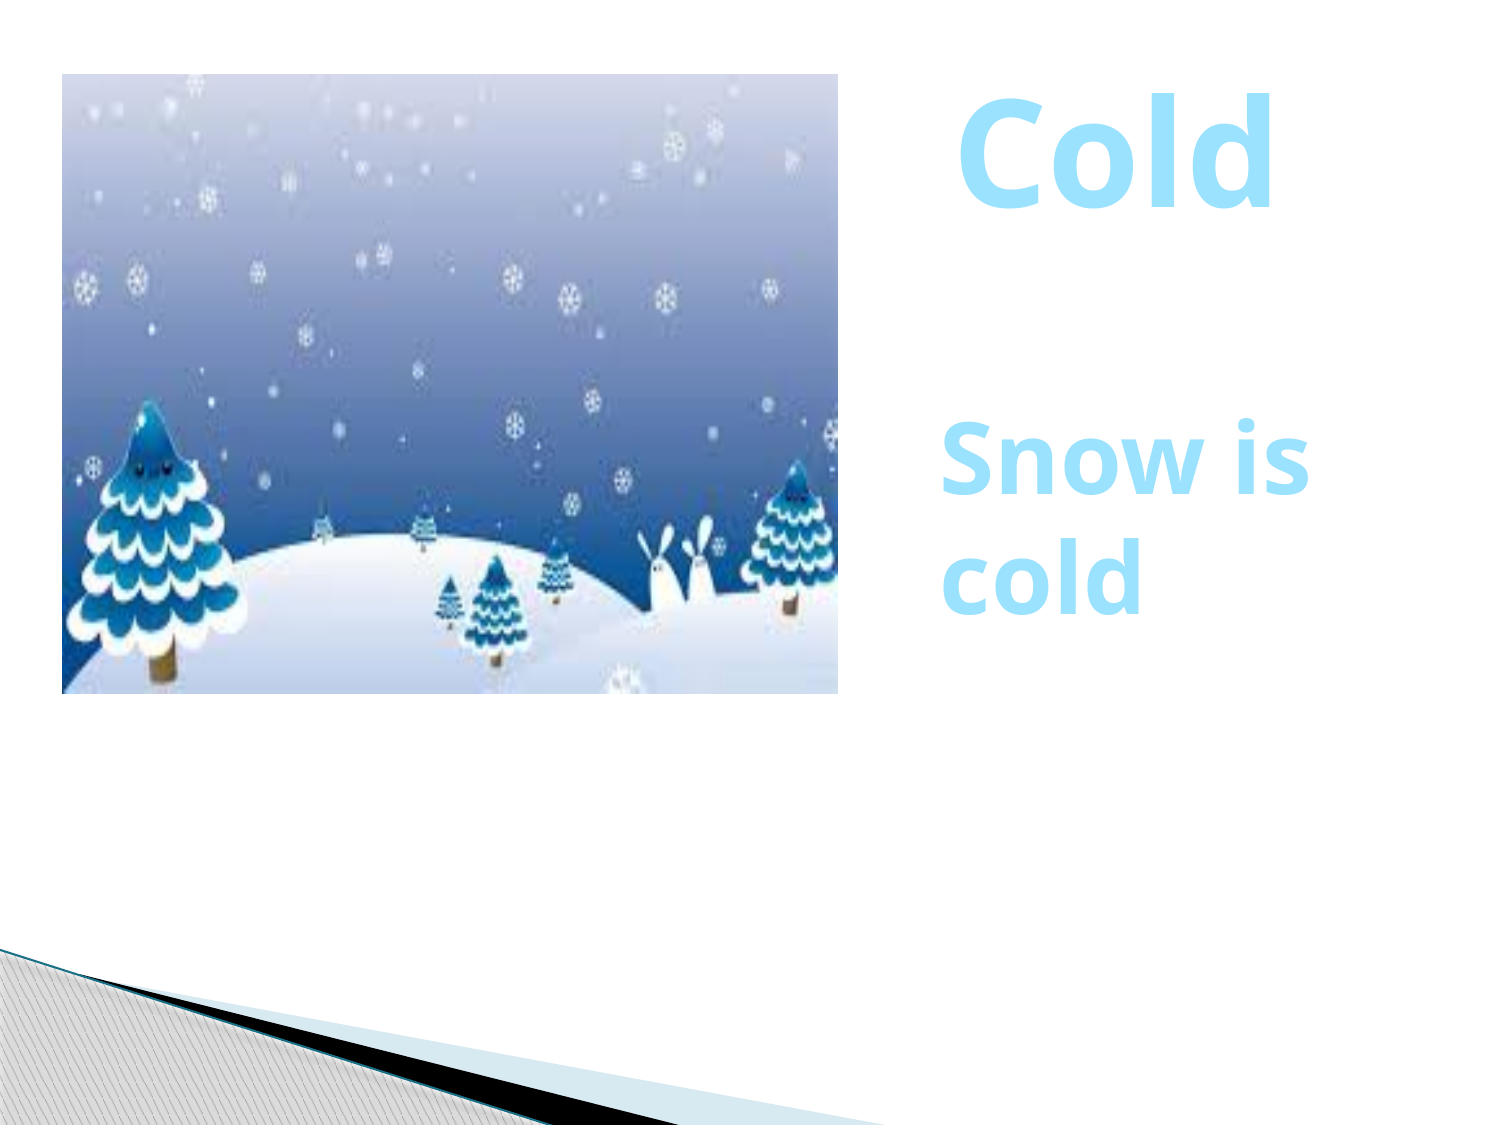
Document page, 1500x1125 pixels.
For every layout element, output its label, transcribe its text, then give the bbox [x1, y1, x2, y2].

picture [62, 74, 838, 694]
text_box Snow is cold [924, 387, 1400, 643]
text_box Cold [937, 49, 1425, 245]
